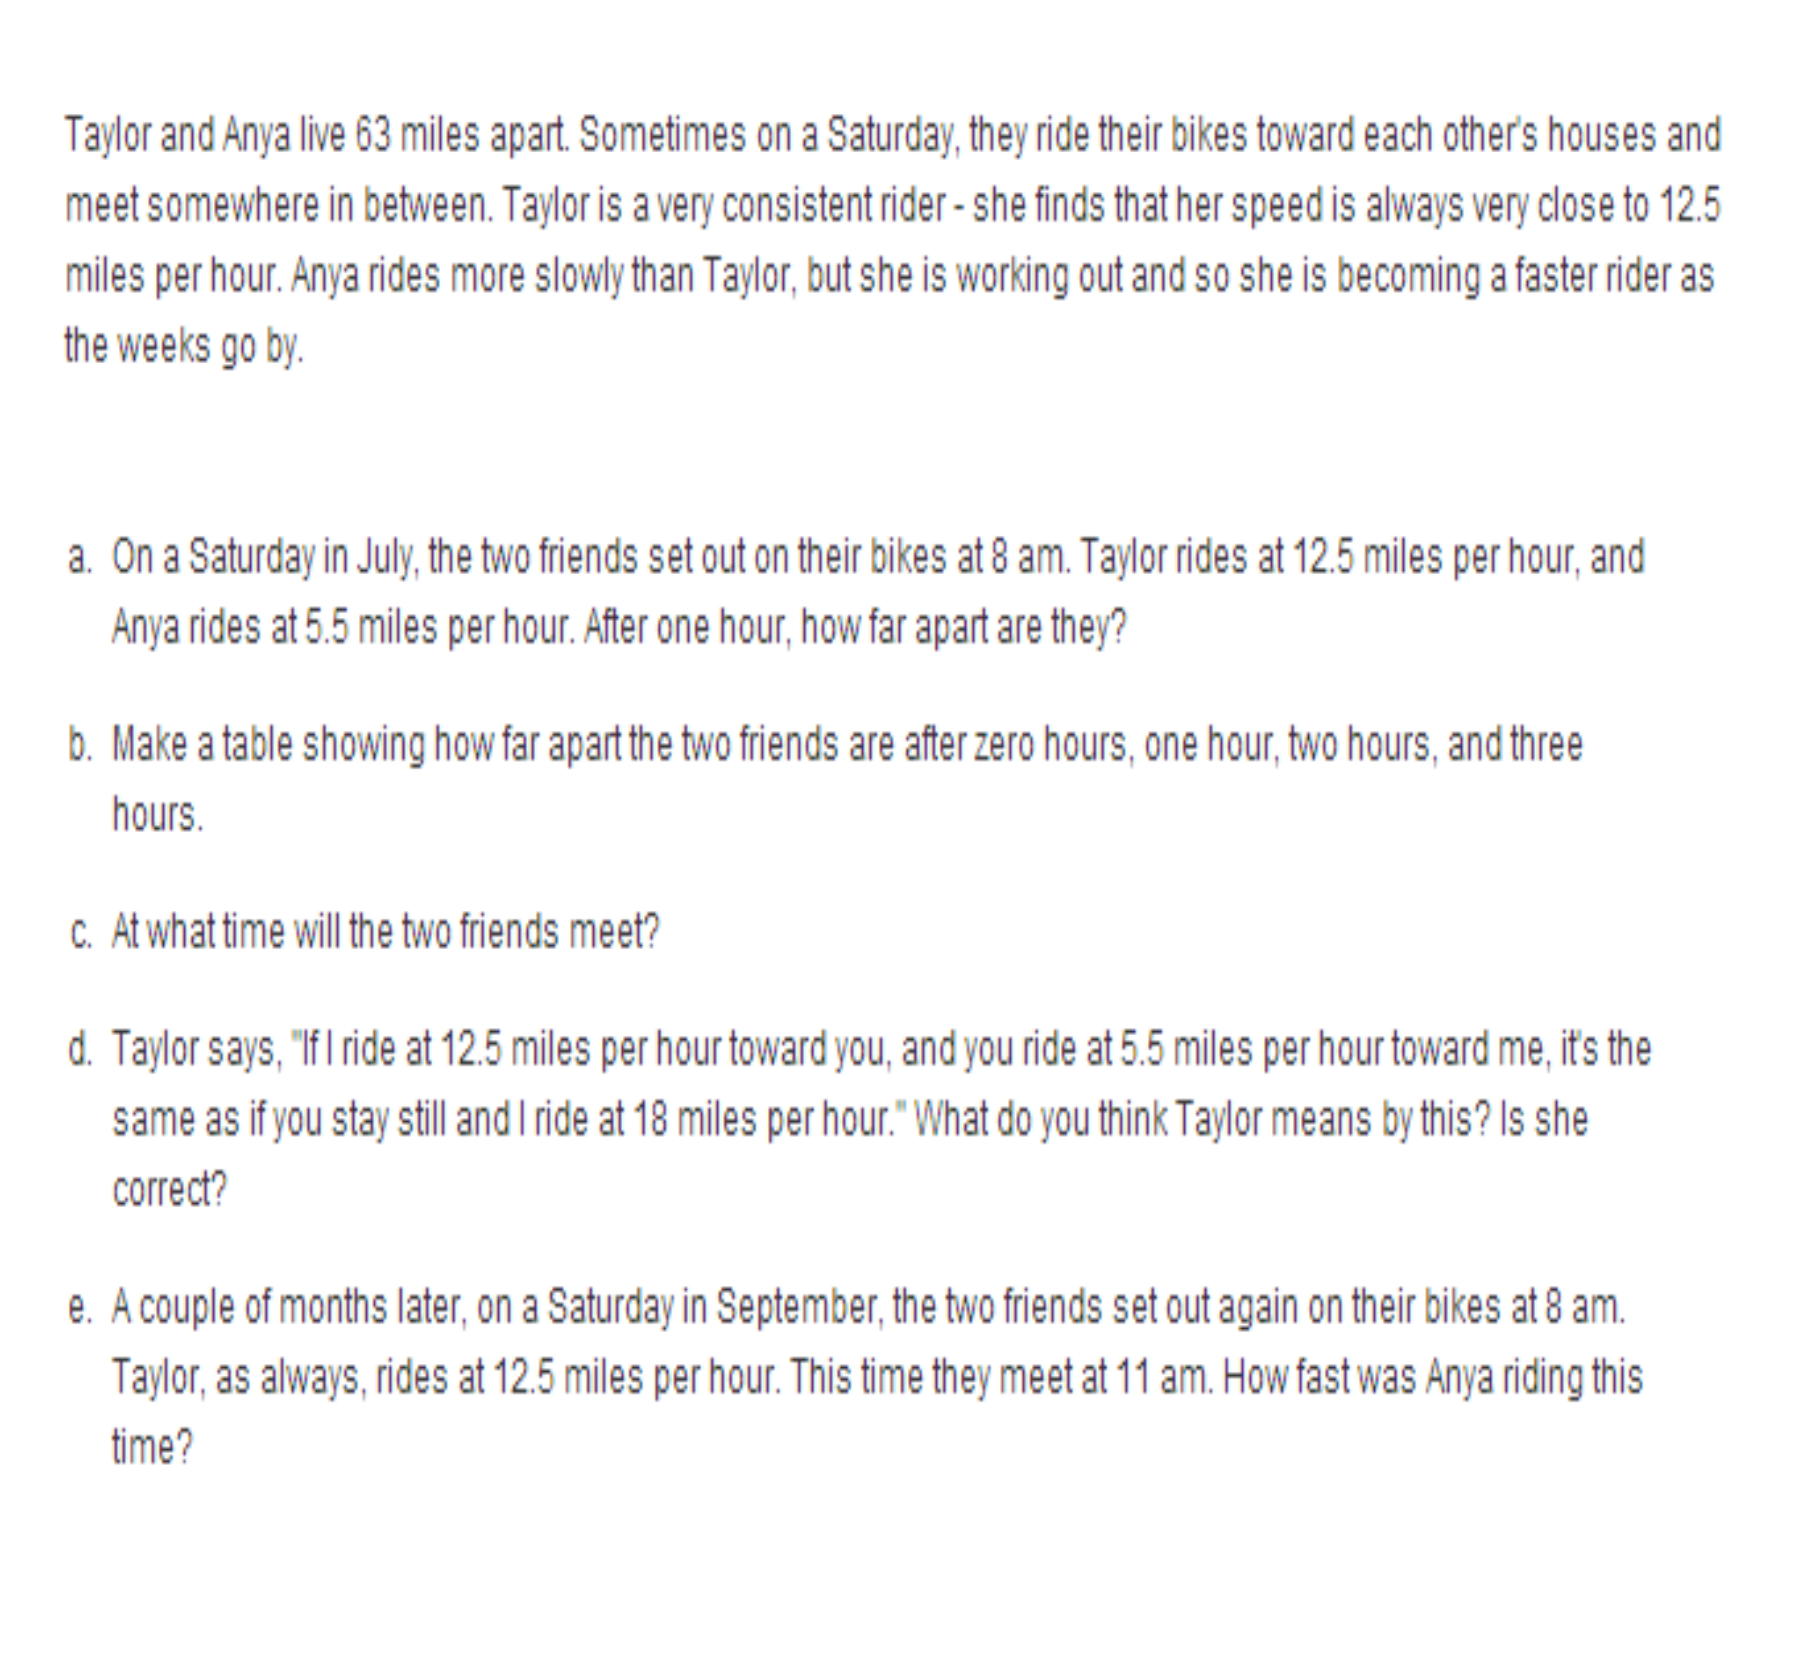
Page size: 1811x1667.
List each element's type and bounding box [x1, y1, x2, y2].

picture [31, 70, 1775, 1496]
